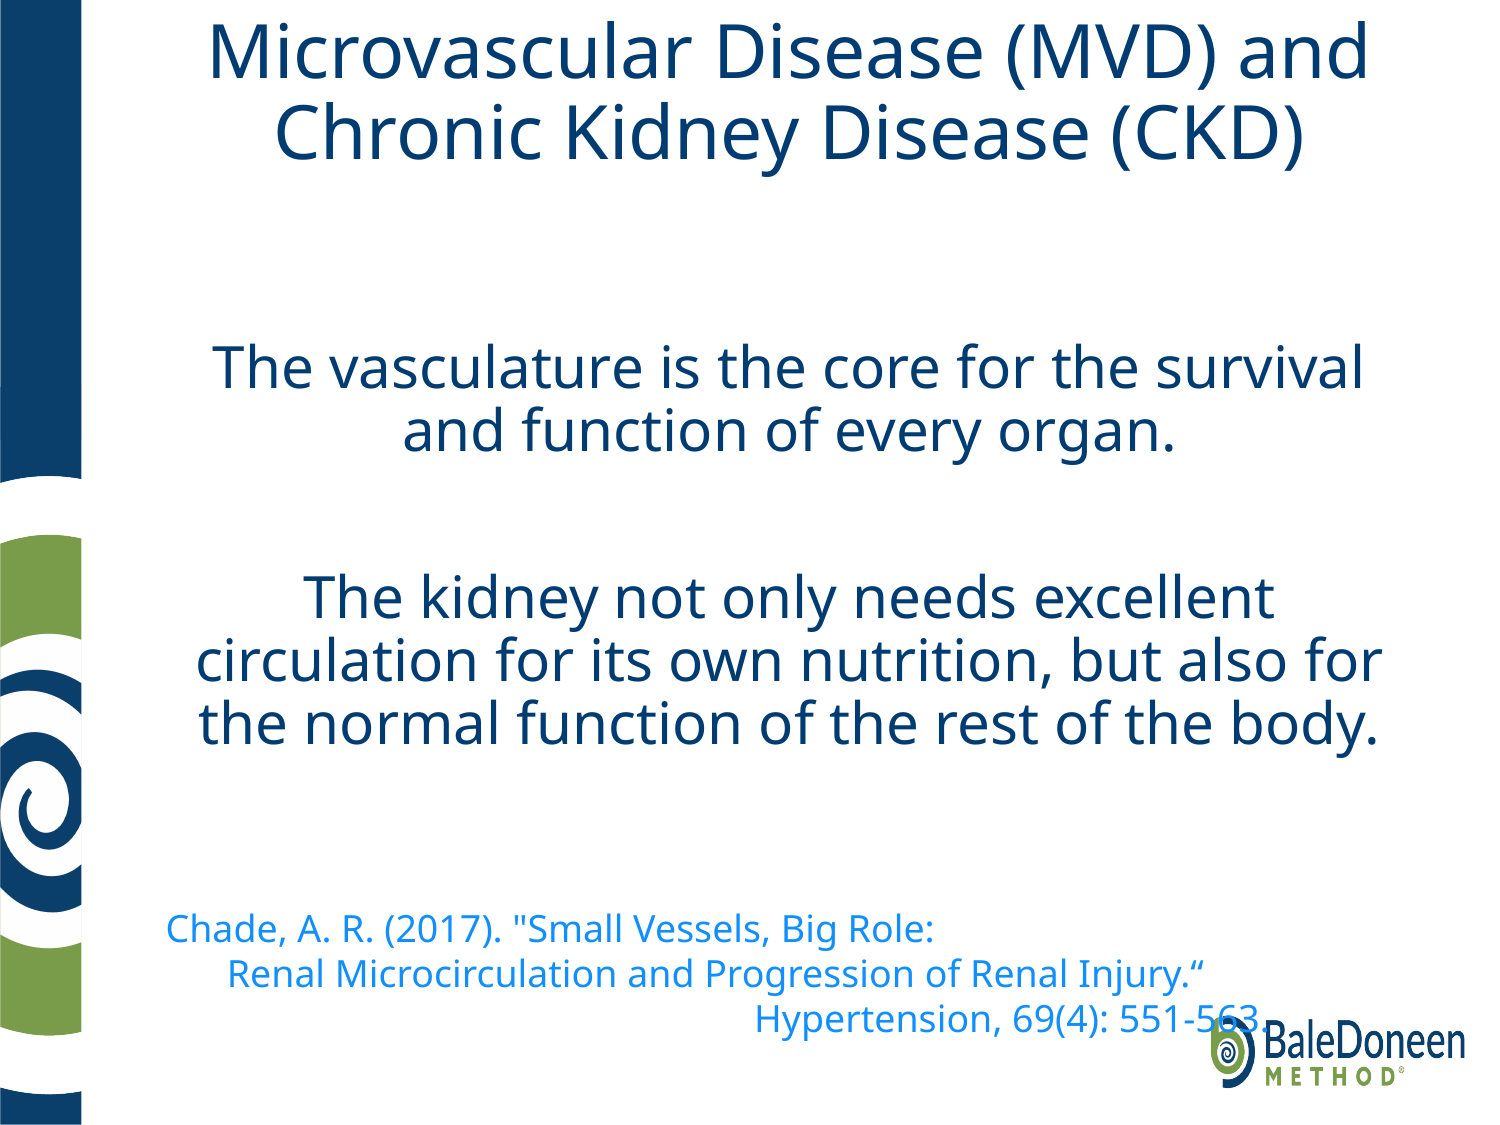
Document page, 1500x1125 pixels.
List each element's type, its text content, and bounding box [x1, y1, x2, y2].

title Microvascular Disease (MVD) and Chronic Kidney Disease (CKD) [150, 0, 1429, 189]
text_box Chade, A. R. (2017). "Small Vessels, Big Role: Renal Microcirculation and Progression of Renal Injury.“ Hypertension, 69(4): 551-563. [149, 897, 1429, 1125]
picture [0, 0, 1500, 1125]
list The vasculature is the core for the survival and function of every organ. The kidney not only needs excellent circulation for its own nutrition, but also for the normal function of the rest of the body. [150, 330, 1429, 897]
